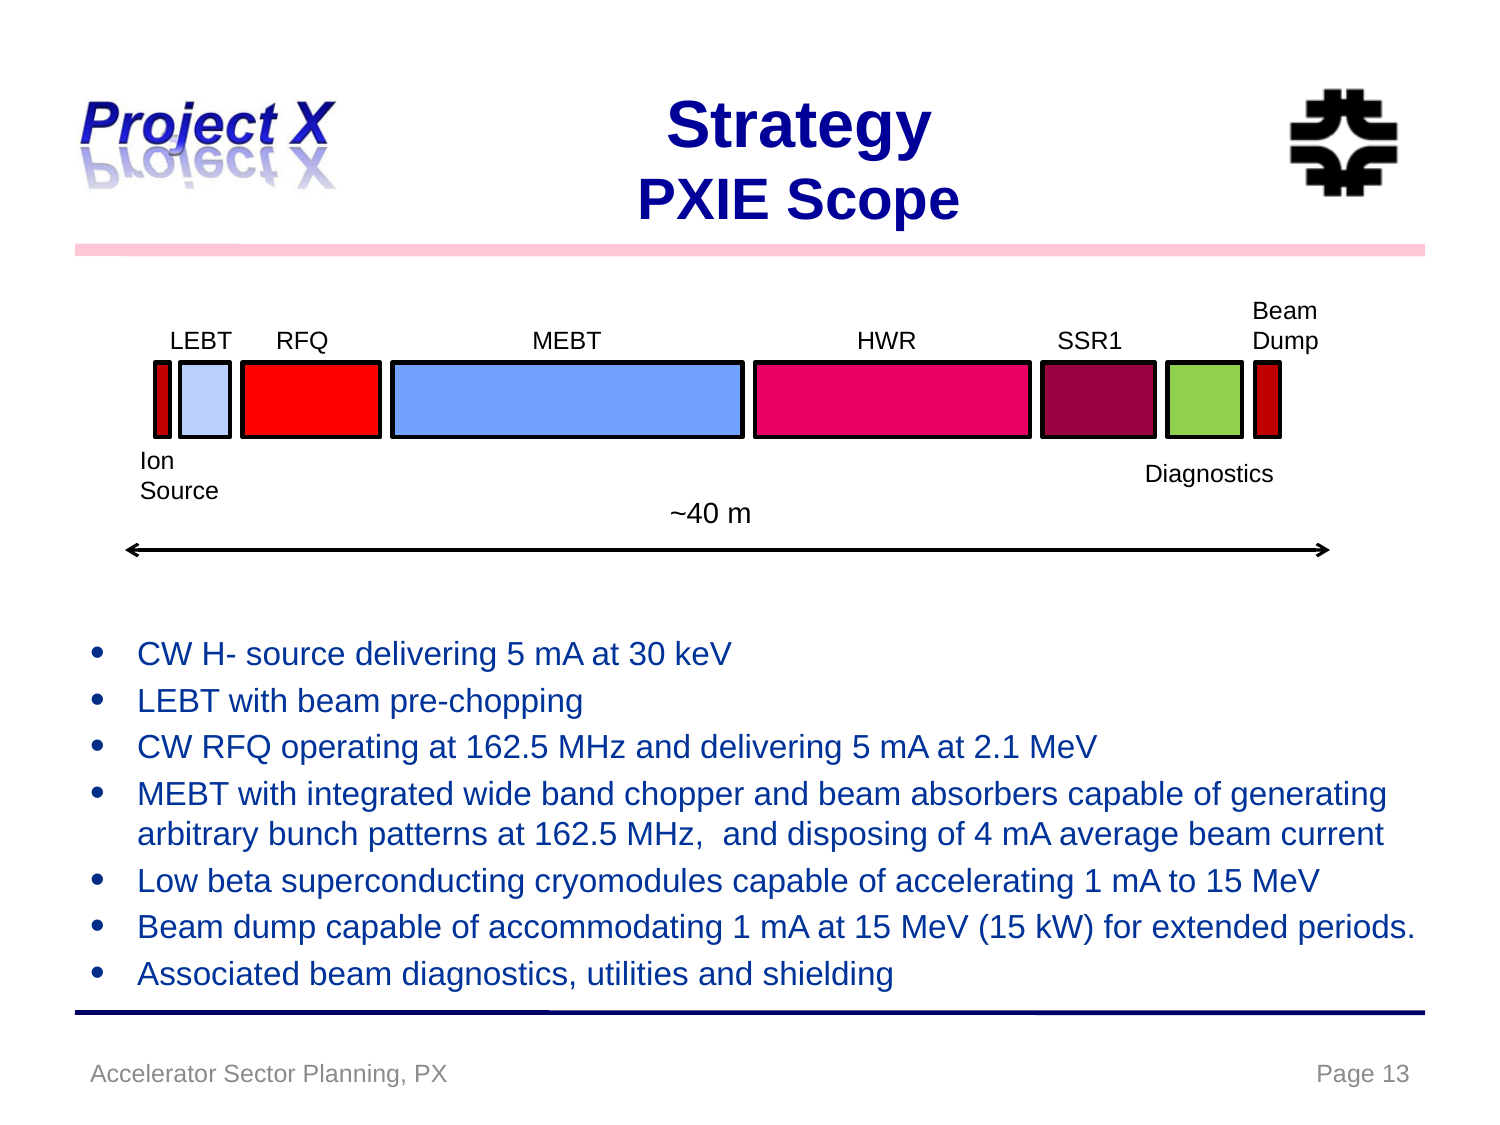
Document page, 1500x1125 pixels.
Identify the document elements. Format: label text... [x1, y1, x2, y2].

picture [1288, 87, 1400, 200]
footer Accelerator Sector Planning, PX [75, 1042, 638, 1103]
title Strategy PXIE Scope [311, 62, 1288, 250]
list CW H- source delivering 5 mA at 30 keV LEBT with beam pre-chopping CW RFQ operating at 162.5 MHz and delivering 5 mA at 2.1 MeV MEBT with integrated wide band chopper and beam absorbers capable of generating arbitrary bunch patterns at 162.5 MHz, and disposing of 4 mA average beam current Low beta superconducting cryomodules capable of accelerating 1 mA to 15 MeV Beam dump capable of accommodating 1 mA at 15 MeV (15 kW) for extended periods. Associated beam diagnostics, utilities and shielding [75, 624, 1463, 1000]
picture [75, 99, 311, 194]
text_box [124, 287, 1401, 551]
slide_number Page 13 [1074, 1042, 1425, 1103]
